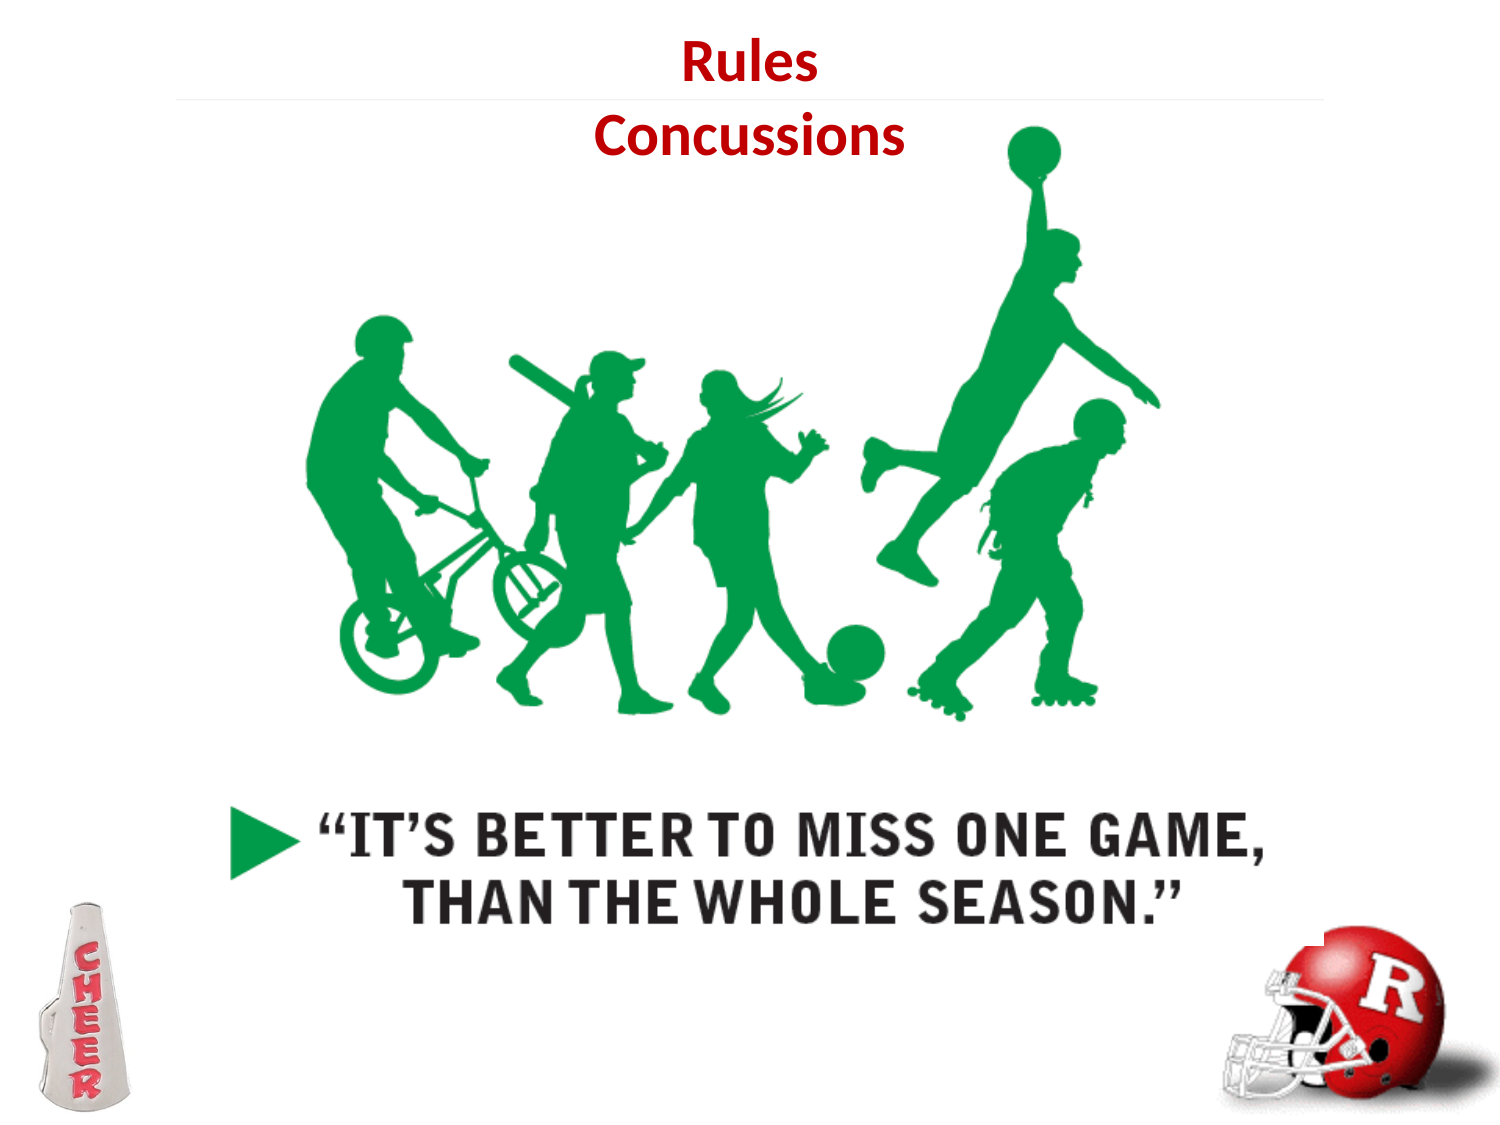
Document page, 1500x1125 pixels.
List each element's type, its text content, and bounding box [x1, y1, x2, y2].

text_box Rules Concussions [112, 12, 1388, 175]
picture [37, 900, 136, 1113]
picture [176, 99, 1500, 1115]
